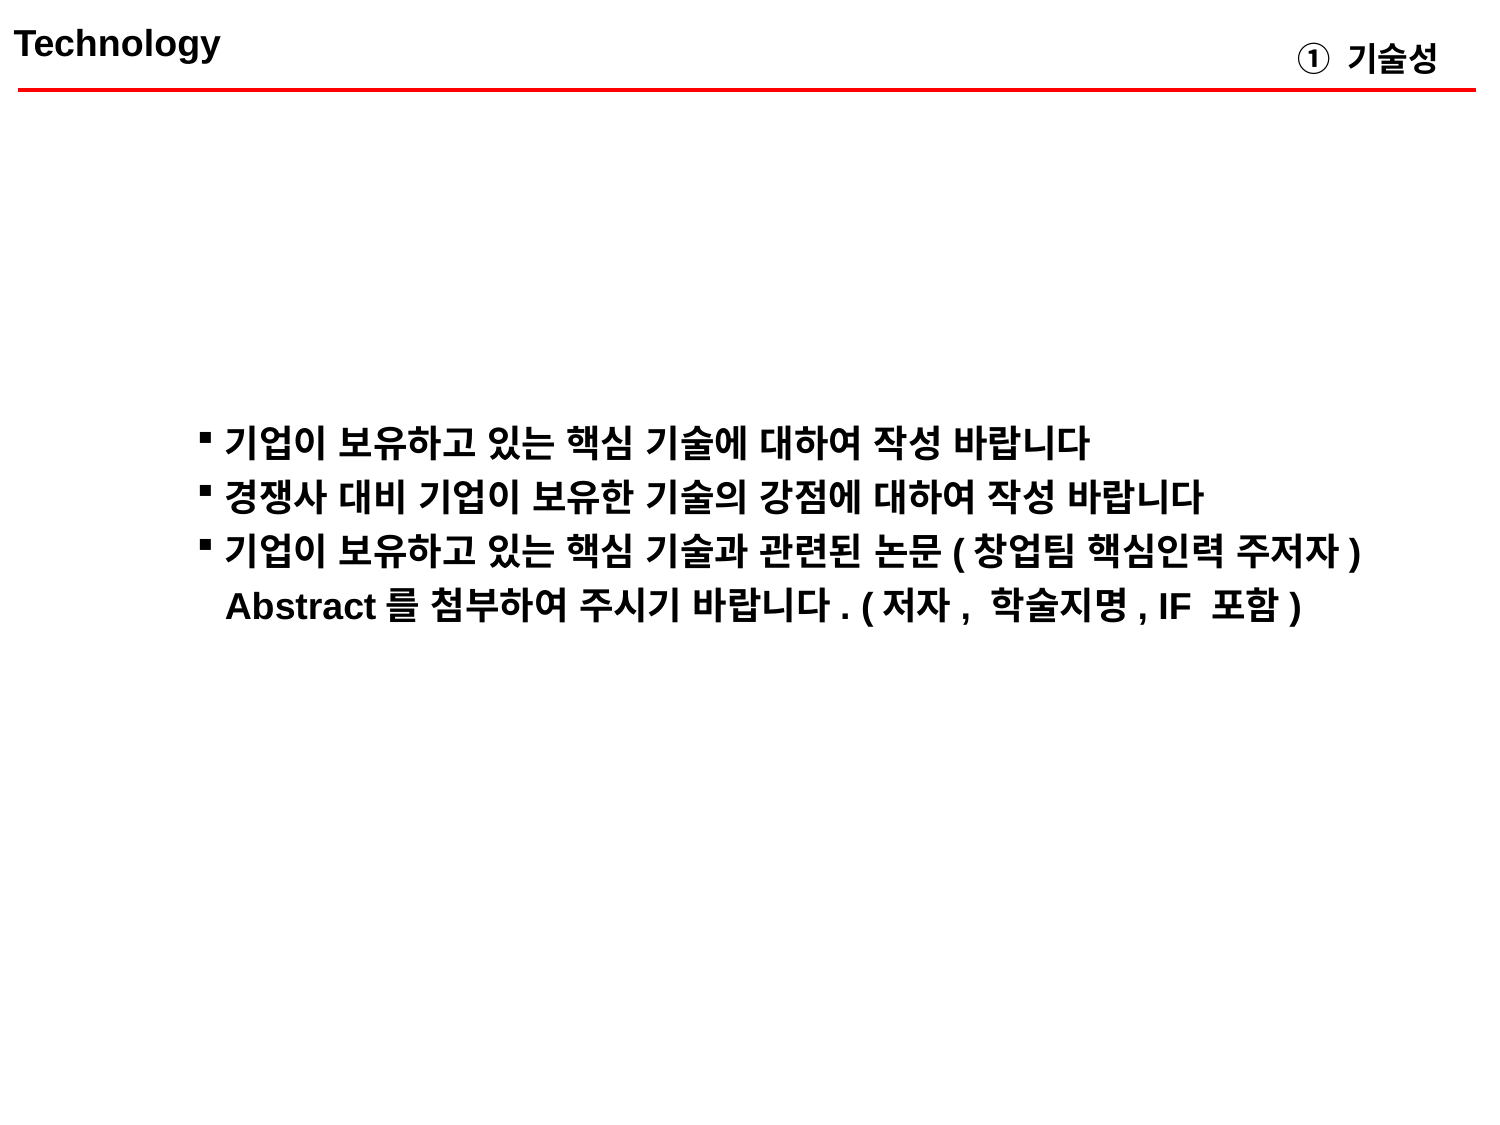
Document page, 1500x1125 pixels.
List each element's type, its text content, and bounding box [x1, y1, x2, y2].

text_box Technology [0, 11, 237, 72]
text_box 기업이 보유하고 있는 핵심 기술에 대하여 작성 바랍니다 경쟁사 대비 기업이 보유한 기술의 강점에 대하여 작성 바랍니다 기업이 보유하고 있는 핵심 기술과 관련된 논문(창업팀 핵심인력 주저자) Abstract를 첨부하여 주시기 바랍니다. (저자, 학술지명, IF 포함) [182, 403, 1450, 634]
text_box ① 기술성 [1282, 30, 1454, 86]
